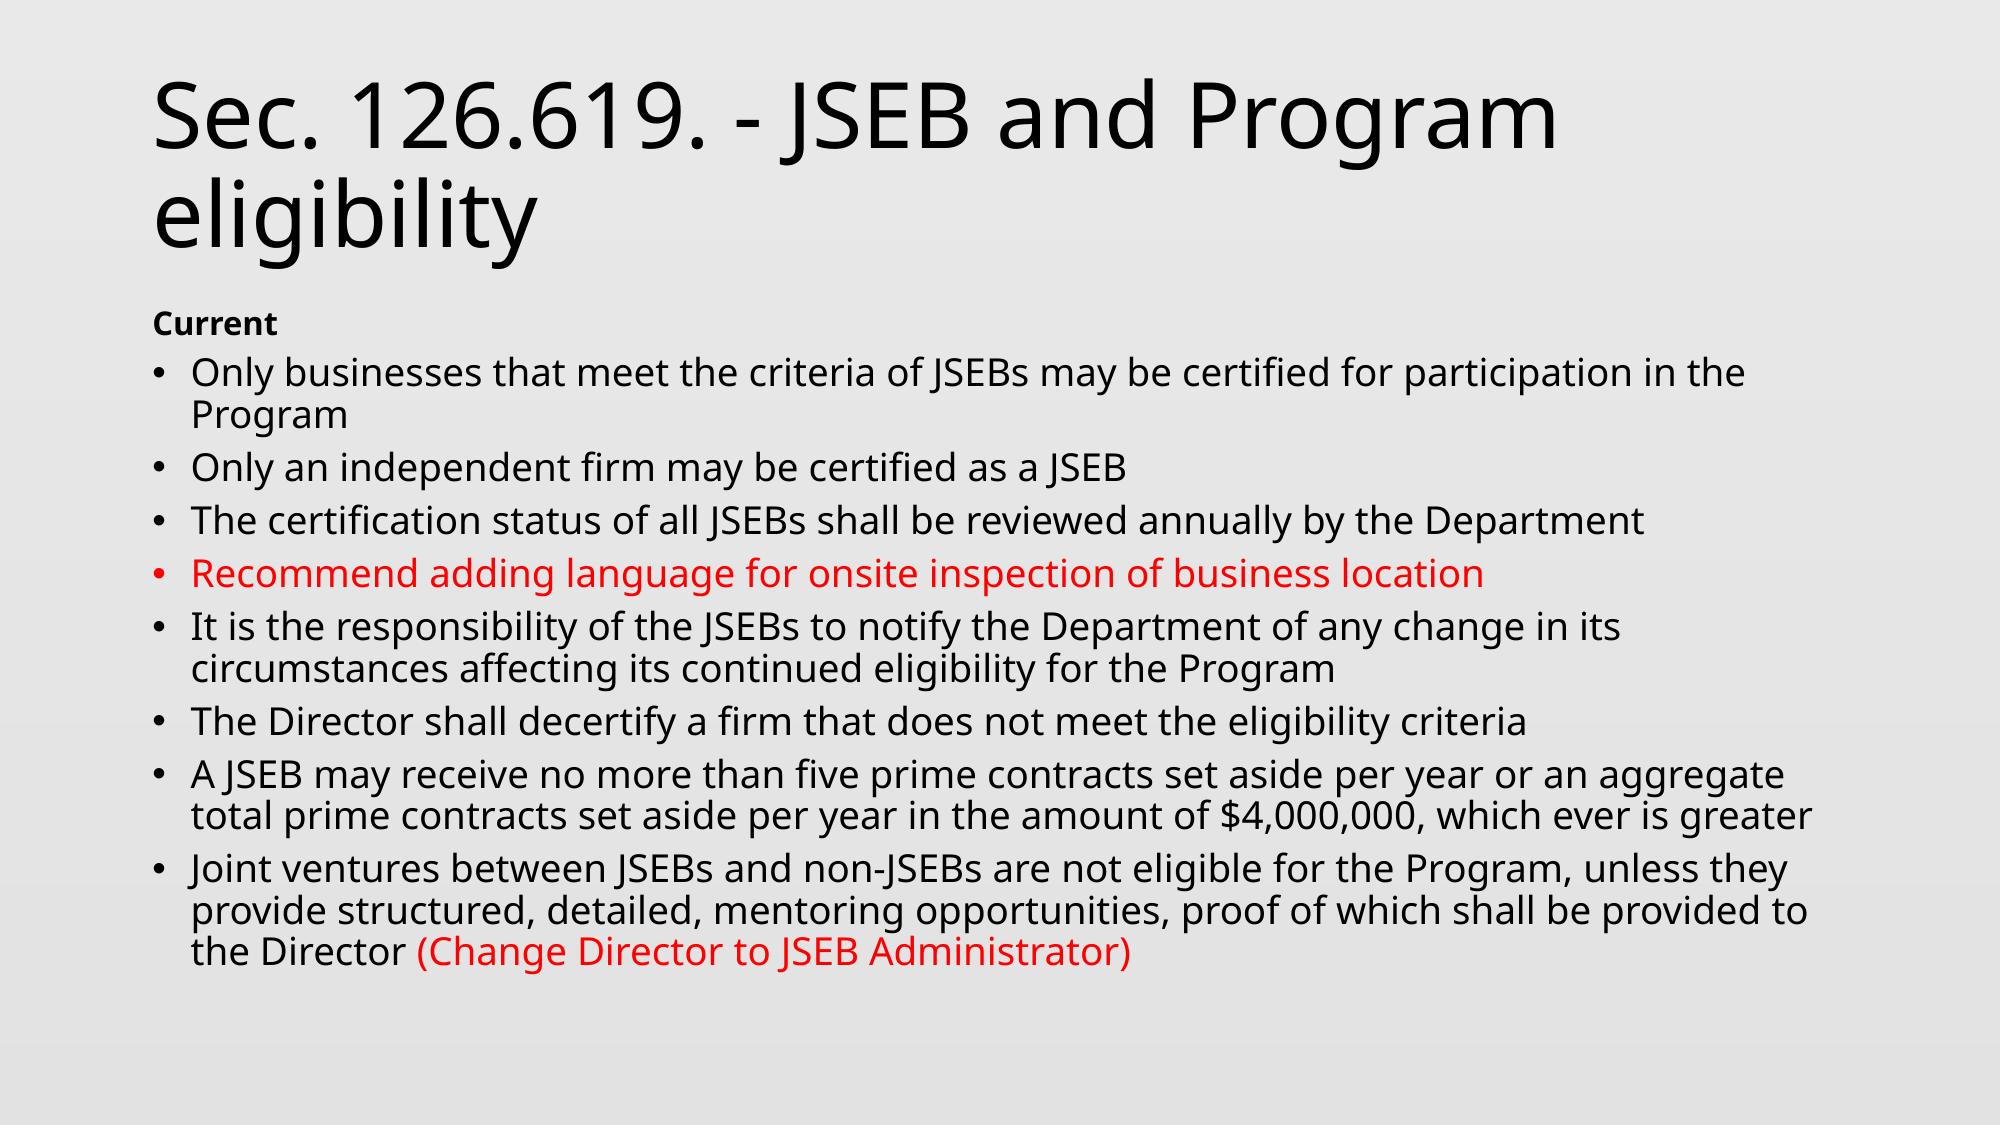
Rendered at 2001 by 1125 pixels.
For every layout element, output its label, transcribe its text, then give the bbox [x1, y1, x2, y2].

title Sec. 126.619. - JSEB and Program eligibility [137, 59, 1863, 278]
list Current Only businesses that meet the criteria of JSEBs may be certified for participation in the Program Only an independent firm may be certified as a JSEB The certification status of all JSEBs shall be reviewed annually by the Department Recommend adding language for onsite inspection of business location It is the responsibility of the JSEBs to notify the Department of any change in its circumstances affecting its continued eligibility for the Program The Director shall decertify a firm that does not meet the eligibility criteria A JSEB may receive no more than five prime contracts set aside per year or an aggregate total prime contracts set aside per year in the amount of $4,000,000, which ever is greater Joint ventures between JSEBs and non-JSEBs are not eligible for the Program, unless they provide structured, detailed, mentoring opportunities, proof of which shall be provided to the Director (Change Director to JSEB Administrator) [137, 299, 1863, 1014]
